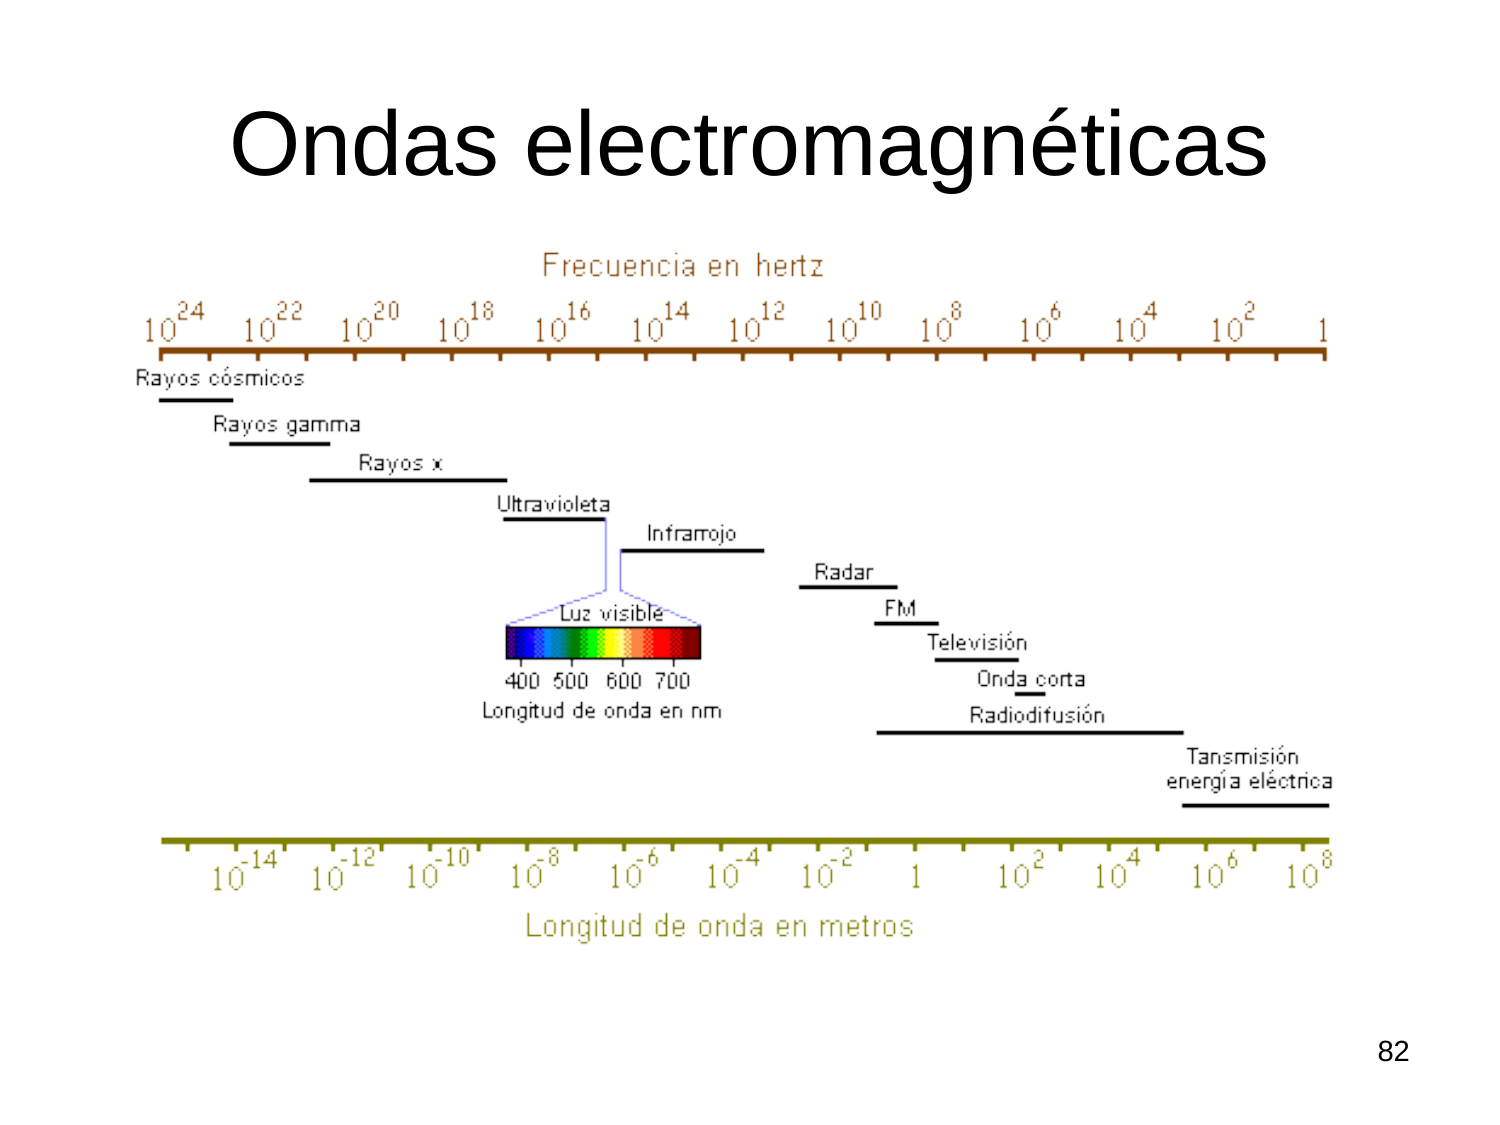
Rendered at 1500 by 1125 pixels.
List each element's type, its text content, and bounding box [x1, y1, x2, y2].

slide_number 82 [1074, 1024, 1425, 1103]
picture [135, 219, 1357, 969]
title Ondas electromagnéticas [75, 45, 1425, 233]
